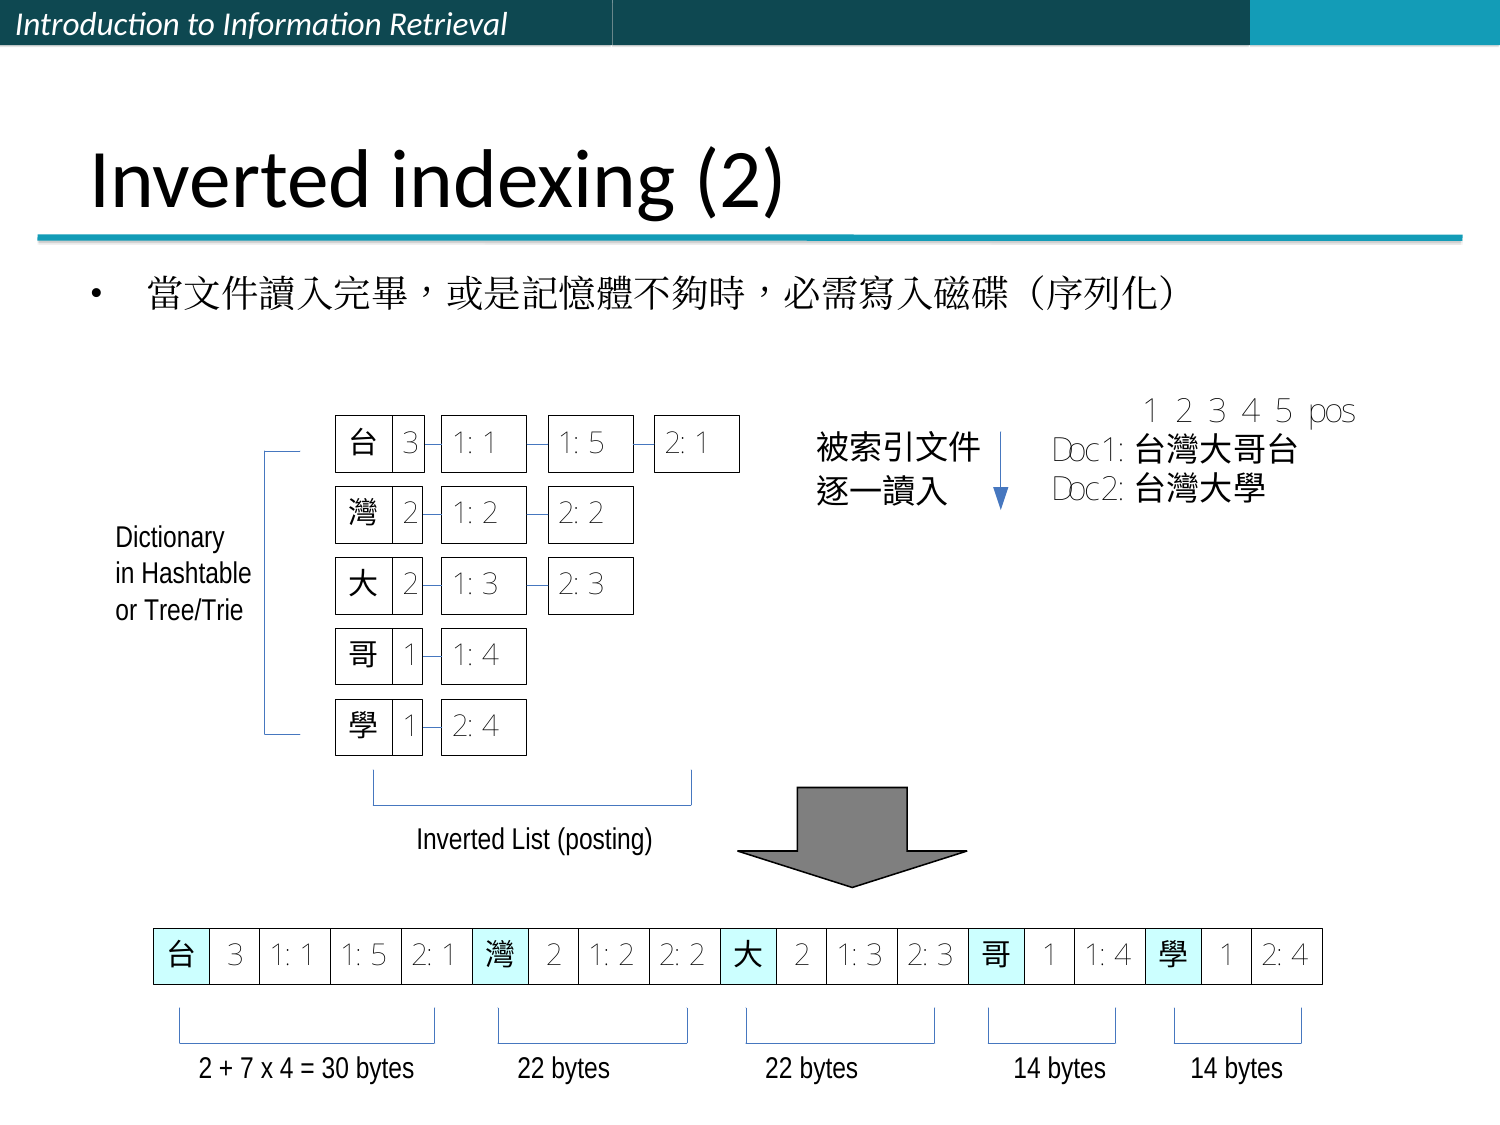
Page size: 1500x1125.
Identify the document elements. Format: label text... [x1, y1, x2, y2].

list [799, 387, 1424, 538]
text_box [149, 924, 1326, 1091]
list 當文件讀入完畢，或是記憶體不夠時，必需寫入磁碟（序列化） [74, 262, 1425, 1062]
text_box [746, 787, 968, 888]
title Inverted indexing (2) [74, 16, 1425, 232]
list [112, 412, 743, 862]
